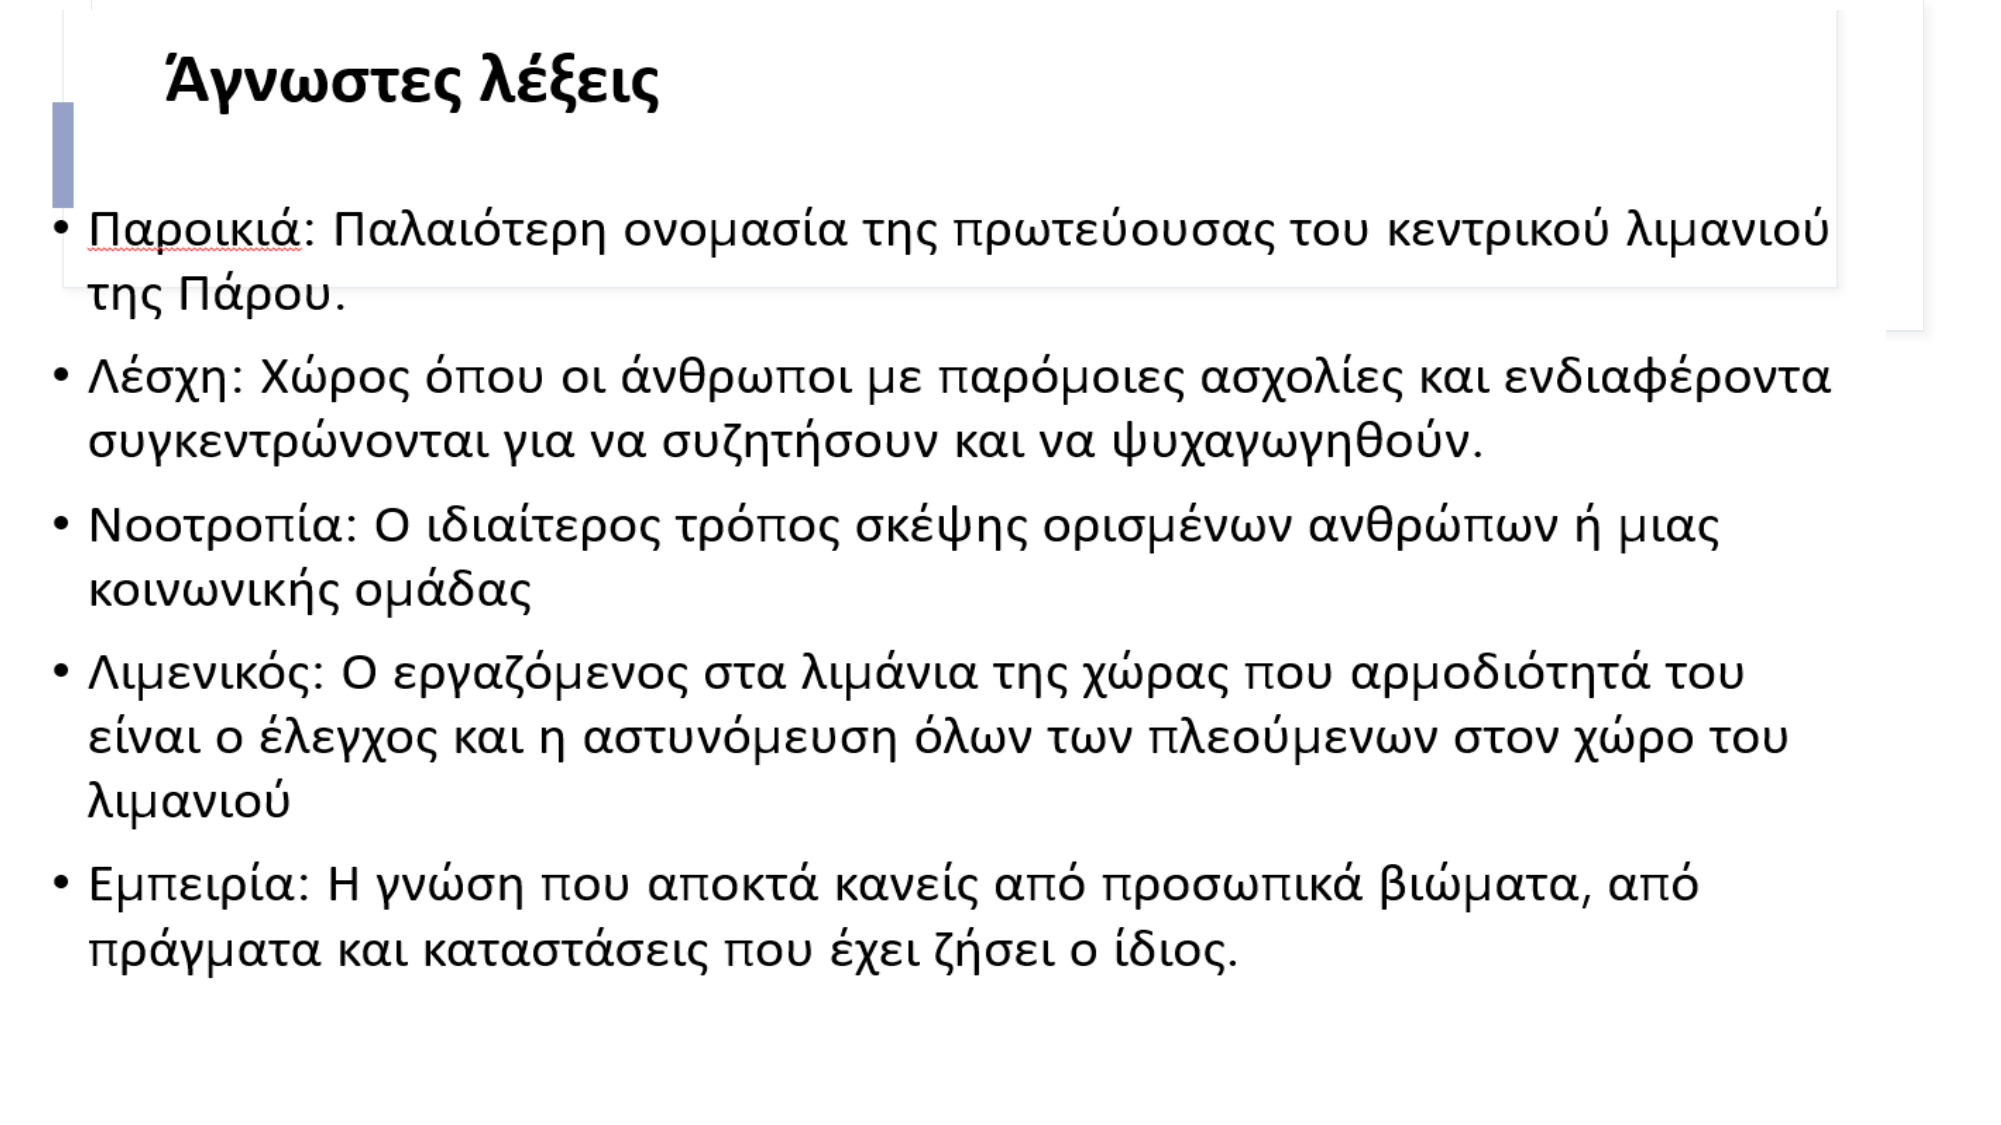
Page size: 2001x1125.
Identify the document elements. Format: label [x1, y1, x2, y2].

list [16, 10, 1886, 1017]
